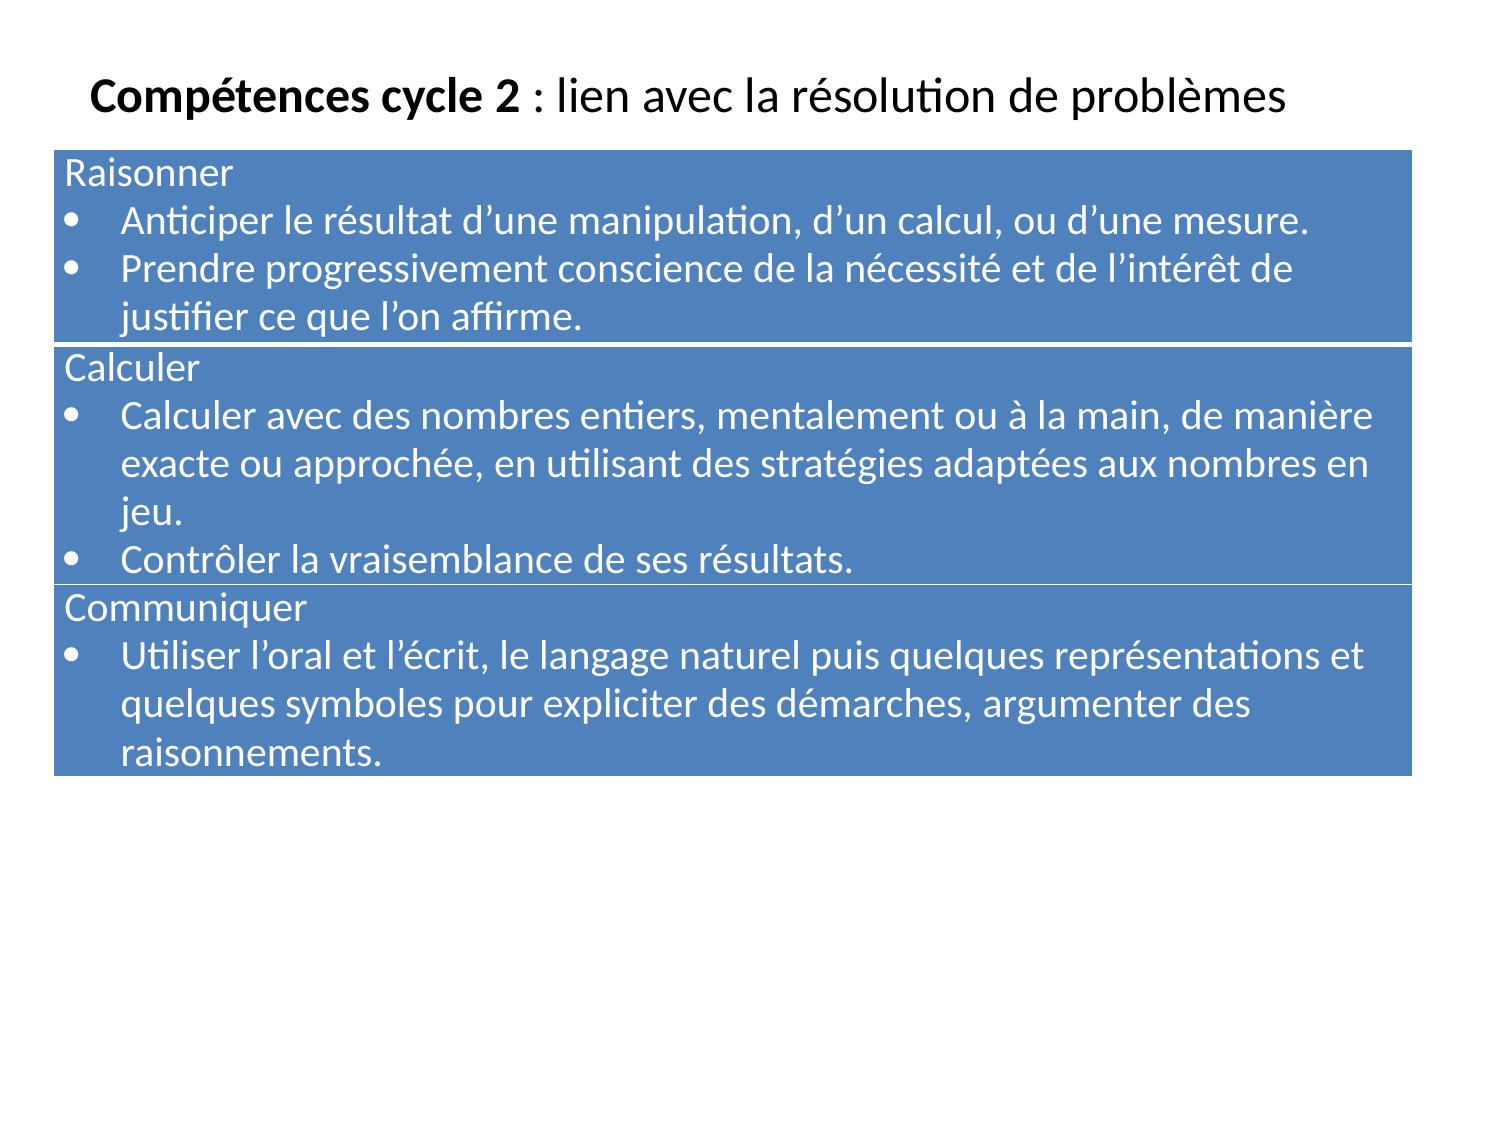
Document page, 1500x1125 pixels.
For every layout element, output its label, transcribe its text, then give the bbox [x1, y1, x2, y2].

table_header Raisonner Anticiper le résultat d’une manipulation, d’un calcul, ou d’une mesure. Prendre progressivement conscience de la nécessité et de l’intérêt de justifier ce que l’on affirme. [54, 150, 1412, 342]
list Compétences cycle 2 : lien avec la résolution de problèmes [75, 54, 1425, 1005]
table_cell Communiquer Utiliser l’oral et l’écrit, le langage naturel puis quelques représentations et quelques symboles pour expliciter des démarches, argumenter des raisonnements. [54, 585, 1412, 776]
table_cell Calculer Calculer avec des nombres entiers, mentalement ou à la main, de manière exacte ou approchée, en utilisant des stratégies adaptées aux nombres en jeu. Contrôler la vraisemblance de ses résultats. [54, 347, 1412, 584]
